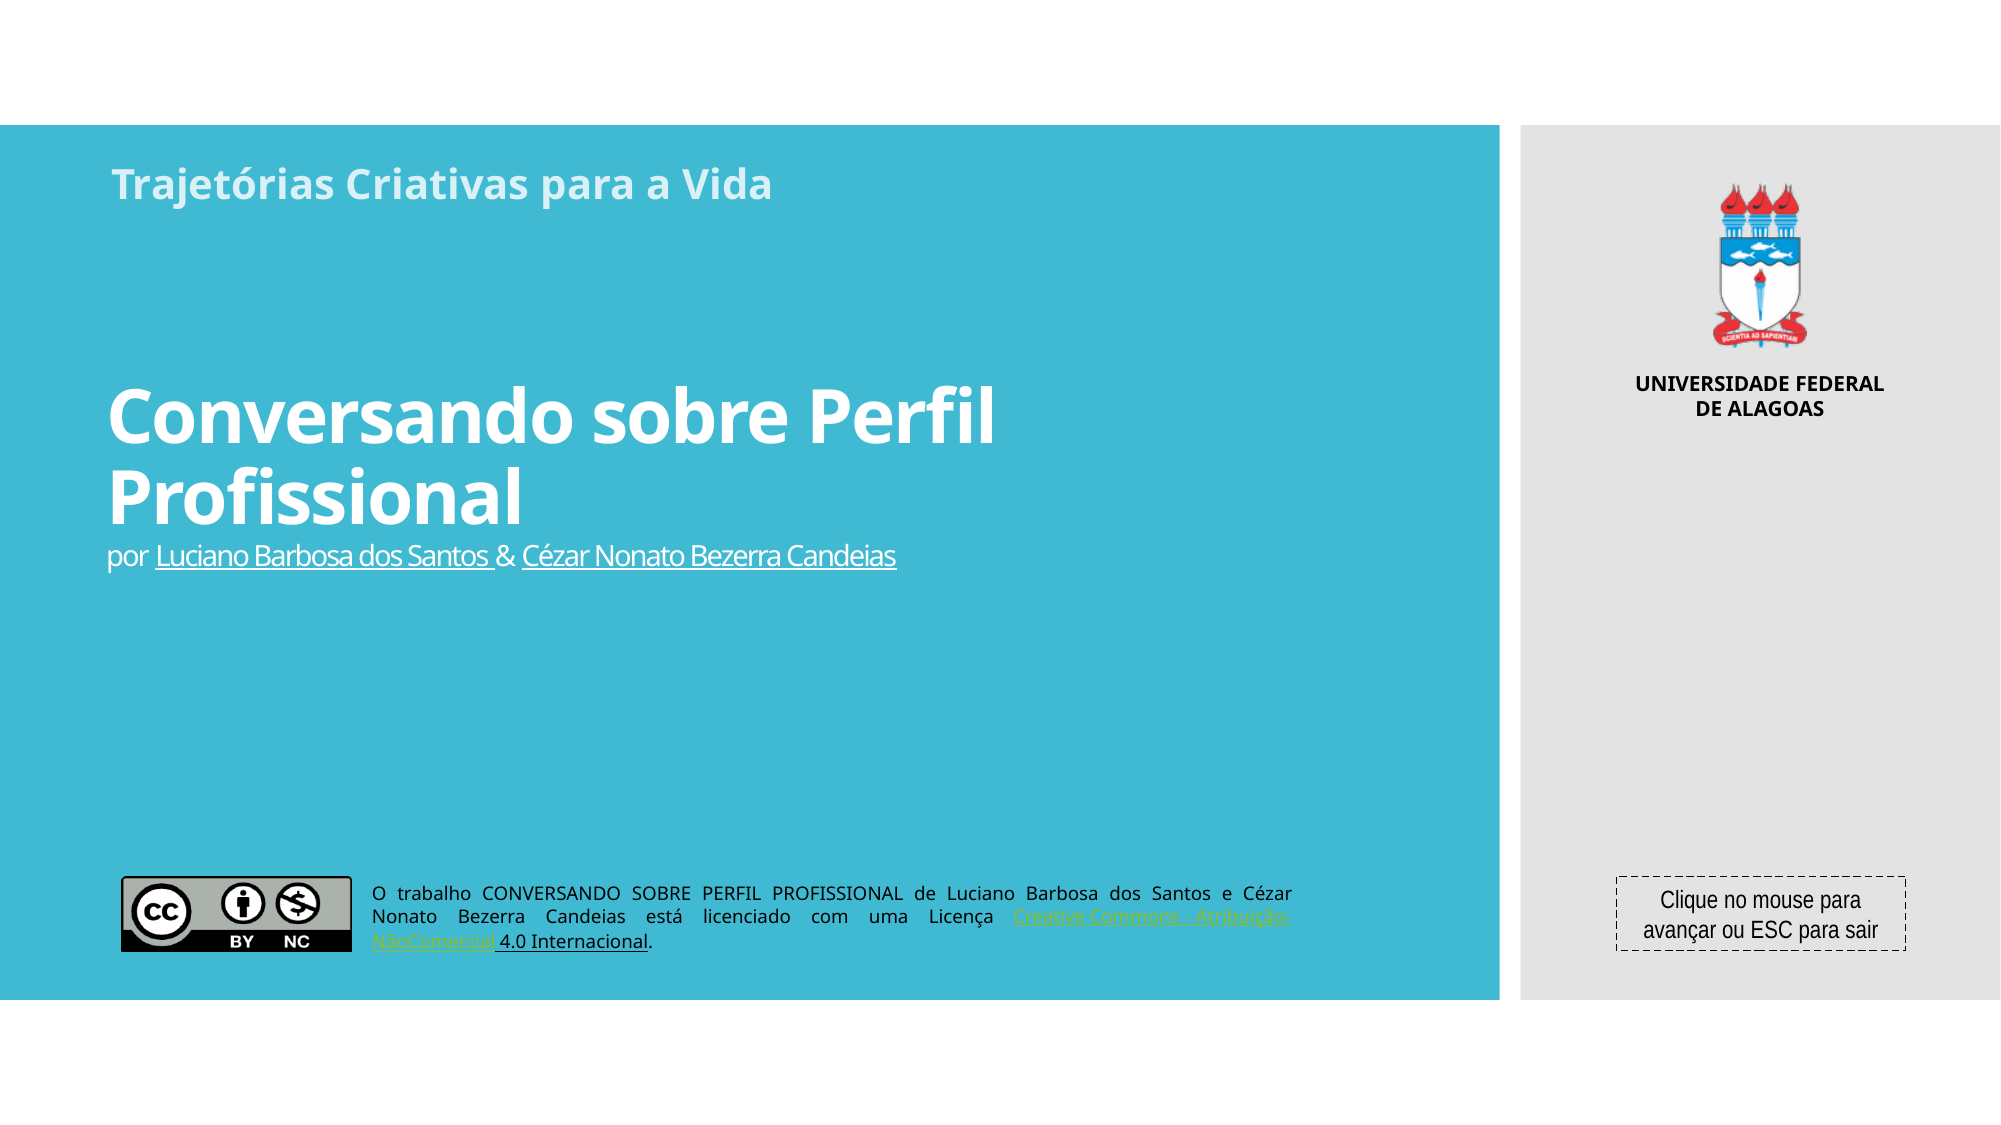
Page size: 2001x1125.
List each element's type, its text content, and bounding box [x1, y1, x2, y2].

title Conversando sobre Perfil Profissional por Luciano Barbosa dos Santos & Cézar Nonato Bezerra Candeias [91, 145, 1368, 680]
subtitle Trajetórias Criativas para a Vida [96, 156, 1297, 307]
text_box O trabalho CONVERSANDO SOBRE PERFIL PROFISSIONAL de Luciano Barbosa dos Santos e Cézar Nonato Bezerra Candeias está licenciado com uma Licença Creative Commons - Atribuição-NãoComercial 4.0 Internacional. [357, 874, 1307, 963]
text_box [1613, 183, 1906, 429]
text_box Clique no mouse para avançar ou ESC para sair [1616, 876, 1906, 951]
picture [121, 875, 352, 953]
